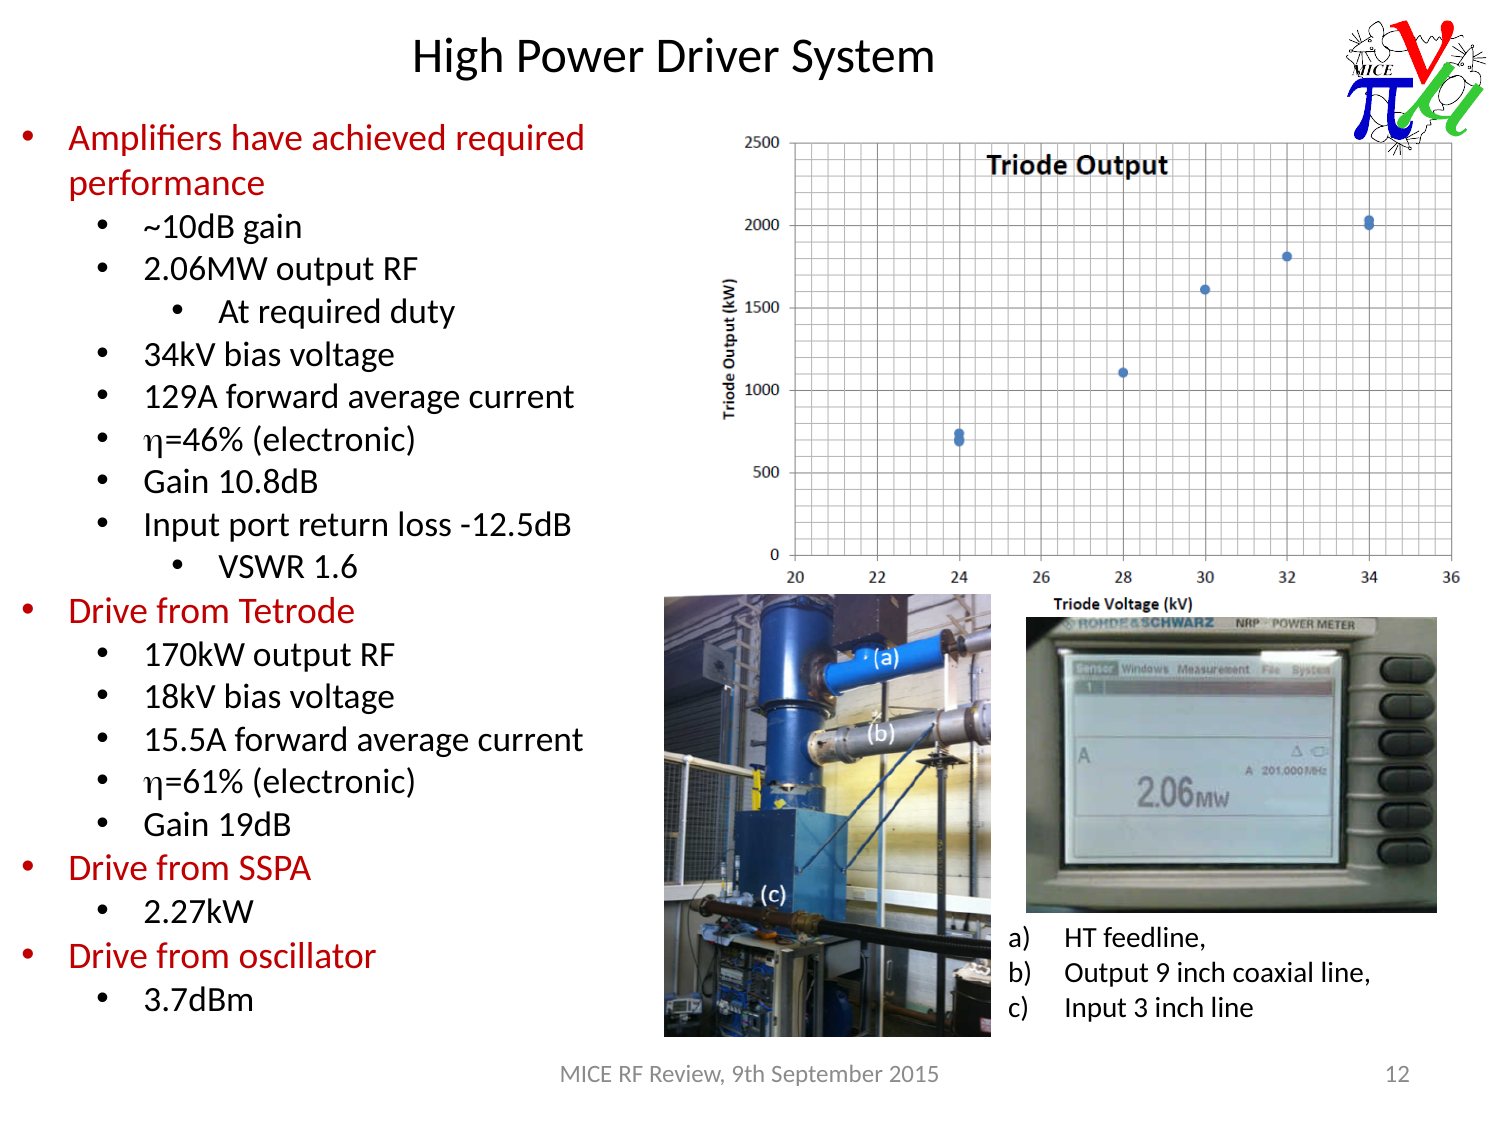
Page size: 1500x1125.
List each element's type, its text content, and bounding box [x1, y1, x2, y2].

title High Power Driver System [36, 4, 1312, 100]
text_box HT feedline, Output 9 inch coaxial line, Input 3 inch line [996, 911, 1478, 1031]
slide_number 12 [1074, 1042, 1425, 1103]
picture [664, 0, 1499, 1037]
footer MICE RF Review, 9th September 2015 [512, 1042, 988, 1103]
text_box Amplifiers have achieved required performance ~10dB gain 2.06MW output RF At required duty 34kV bias voltage 129A forward average current h=46% (electronic) Gain 10.8dB Input port return loss -12.5dB VSWR 1.6 Drive from Tetrode 170kW output RF 18kV bias voltage 15.5A forward average current h=61% (electronic) Gain 19dB Drive from SSPA 2.27kW Drive from oscillator 3.7dBm [6, 105, 674, 1026]
